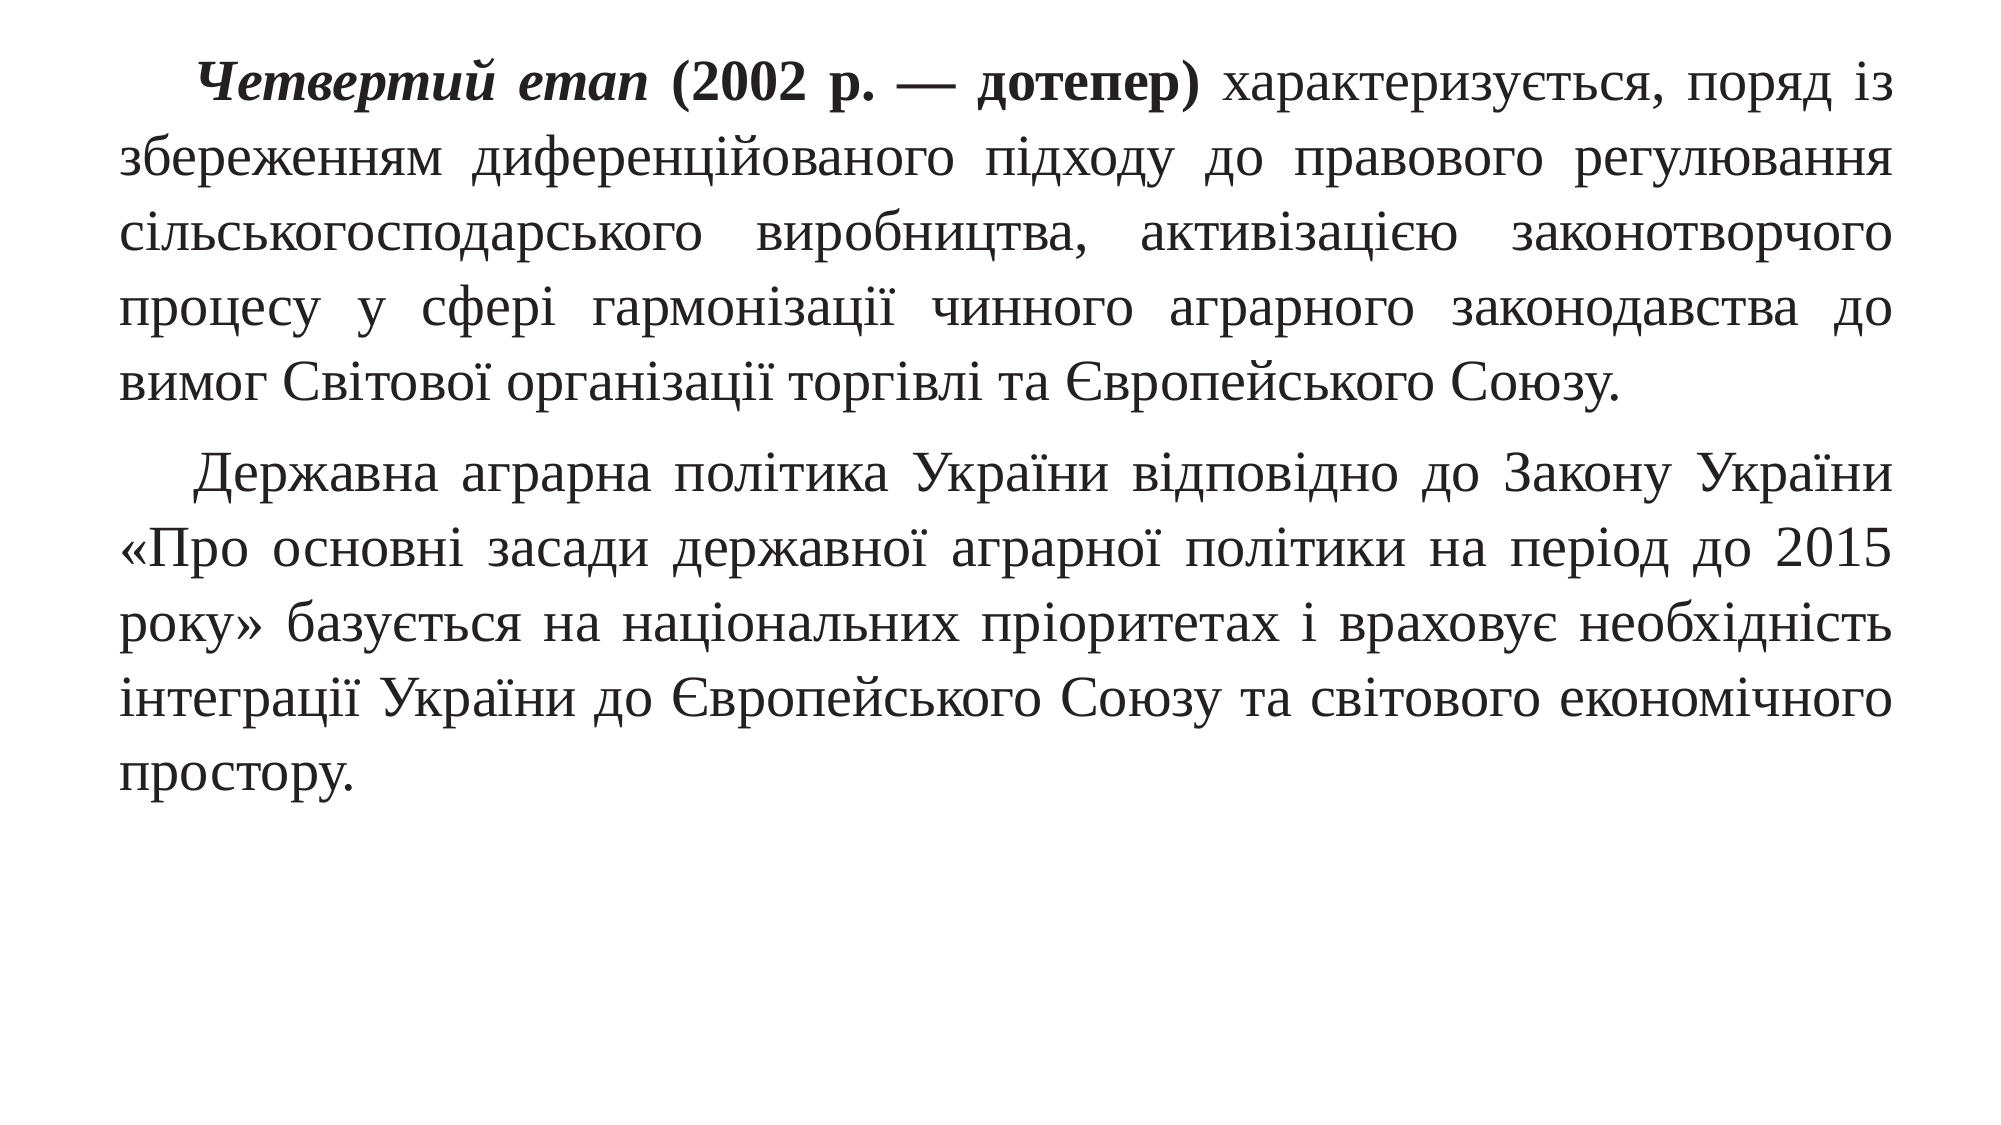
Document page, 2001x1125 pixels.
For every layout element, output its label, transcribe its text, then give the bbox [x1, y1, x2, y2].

text_box Четвертий етап (2002 р. — дотепер) характеризується, поряд із збереженням диференційованого підходу до правового регулювання сільськогосподарського виробництва, активізацією законотворчого процесу у сфері гармонізації чинного аграрного законодавства до вимог Світової організації торгівлі та Європейського Союзу. Державна аграрна політика України відповідно до Закону України «Про основні засади державної аграрної політики на період до 2015 року» базується на національних пріоритетах і враховує необхідність інтеграції України до Європейського Союзу та світового економічного простору. [104, 30, 1910, 810]
